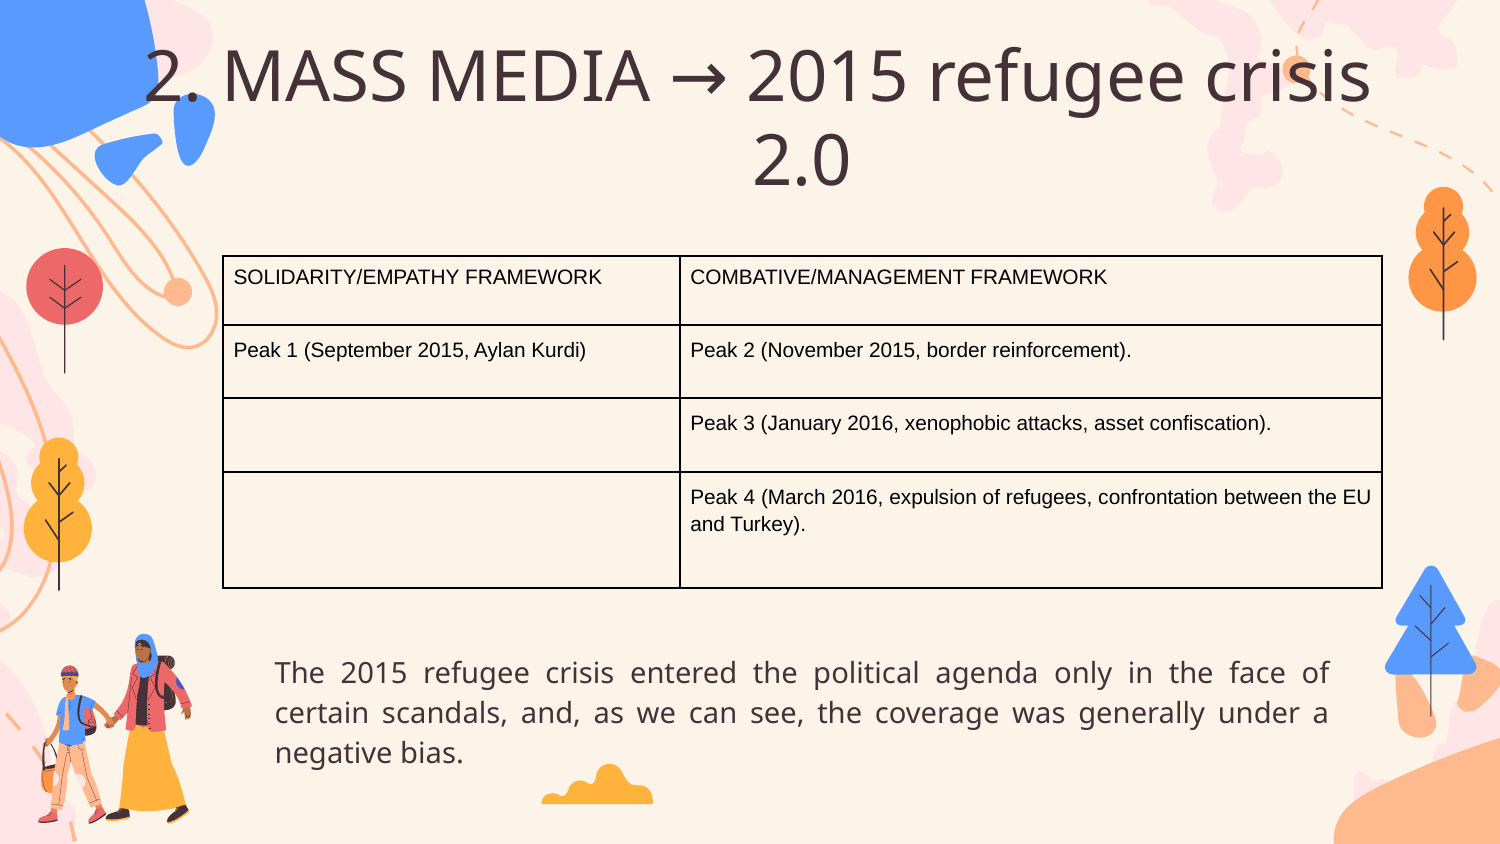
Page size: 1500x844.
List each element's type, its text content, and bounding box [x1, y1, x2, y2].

table_cell Peak 1 (September 2015, Aylan Kurdi) [224, 326, 679, 397]
title 2. MASS MEDIA → 2015 refugee crisis 2.0 [128, 30, 1477, 198]
table_header SOLIDARITY/EMPATHY FRAMEWORK [224, 257, 679, 324]
table_cell Peak 3 (January 2016, xenophobic attacks, asset confiscation). [681, 399, 1381, 471]
table_cell [224, 399, 679, 471]
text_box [37, 633, 193, 824]
text_box The 2015 refugee crisis entered the political agenda only in the face of certain scandals, and, as we can see, the coverage was generally under a negative bias. [259, 633, 1346, 771]
table_cell Peak 2 (November 2015, border reinforcement). [681, 326, 1381, 397]
table_cell Peak 4 (March 2016, expulsion of refugees, confrontation between the EU and Turkey). [681, 473, 1381, 587]
table_header COMBATIVE/MANAGEMENT FRAMEWORK [681, 257, 1381, 324]
table_cell [224, 473, 679, 587]
